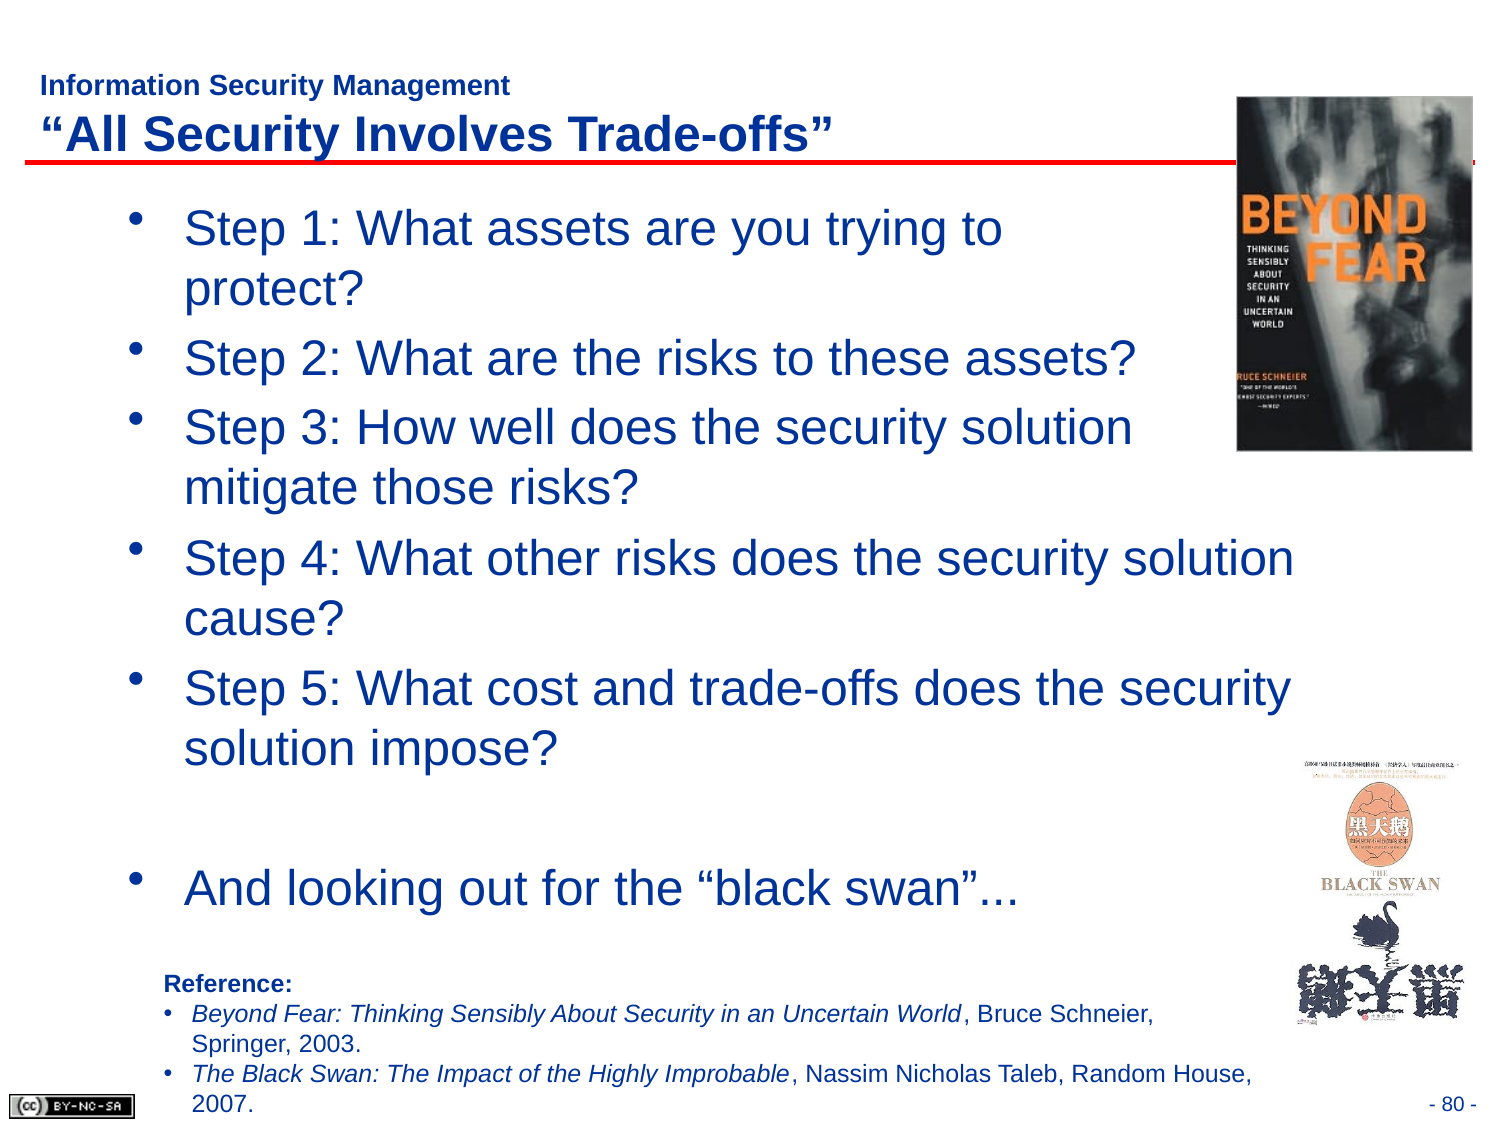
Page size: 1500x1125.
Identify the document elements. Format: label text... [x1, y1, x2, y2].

picture [1289, 760, 1470, 1026]
picture [9, 1094, 135, 1119]
text_box Reference: Beyond Fear: Thinking Sensibly About Security in an Uncertain World, Bruce Schneier, Springer, 2003. The Black Swan: The Impact of the Highly Improbable, Nassim Nicholas Taleb, Random House, 2007. [148, 960, 1275, 1125]
slide_number - 80 - [1292, 1083, 1493, 1125]
picture [1236, 96, 1473, 452]
title Information Security Management “All Security Involves Trade-offs” [24, 0, 1476, 169]
list Step 1: What assets are you trying to protect? Step 2: What are the risks to these assets? Step 3: How well does the security solution mitigate those risks? Step 4: What other risks does the security solution cause? Step 5: What cost and trade-offs does the security solution impose? And looking out for the “black swan”... [112, 187, 1388, 1063]
